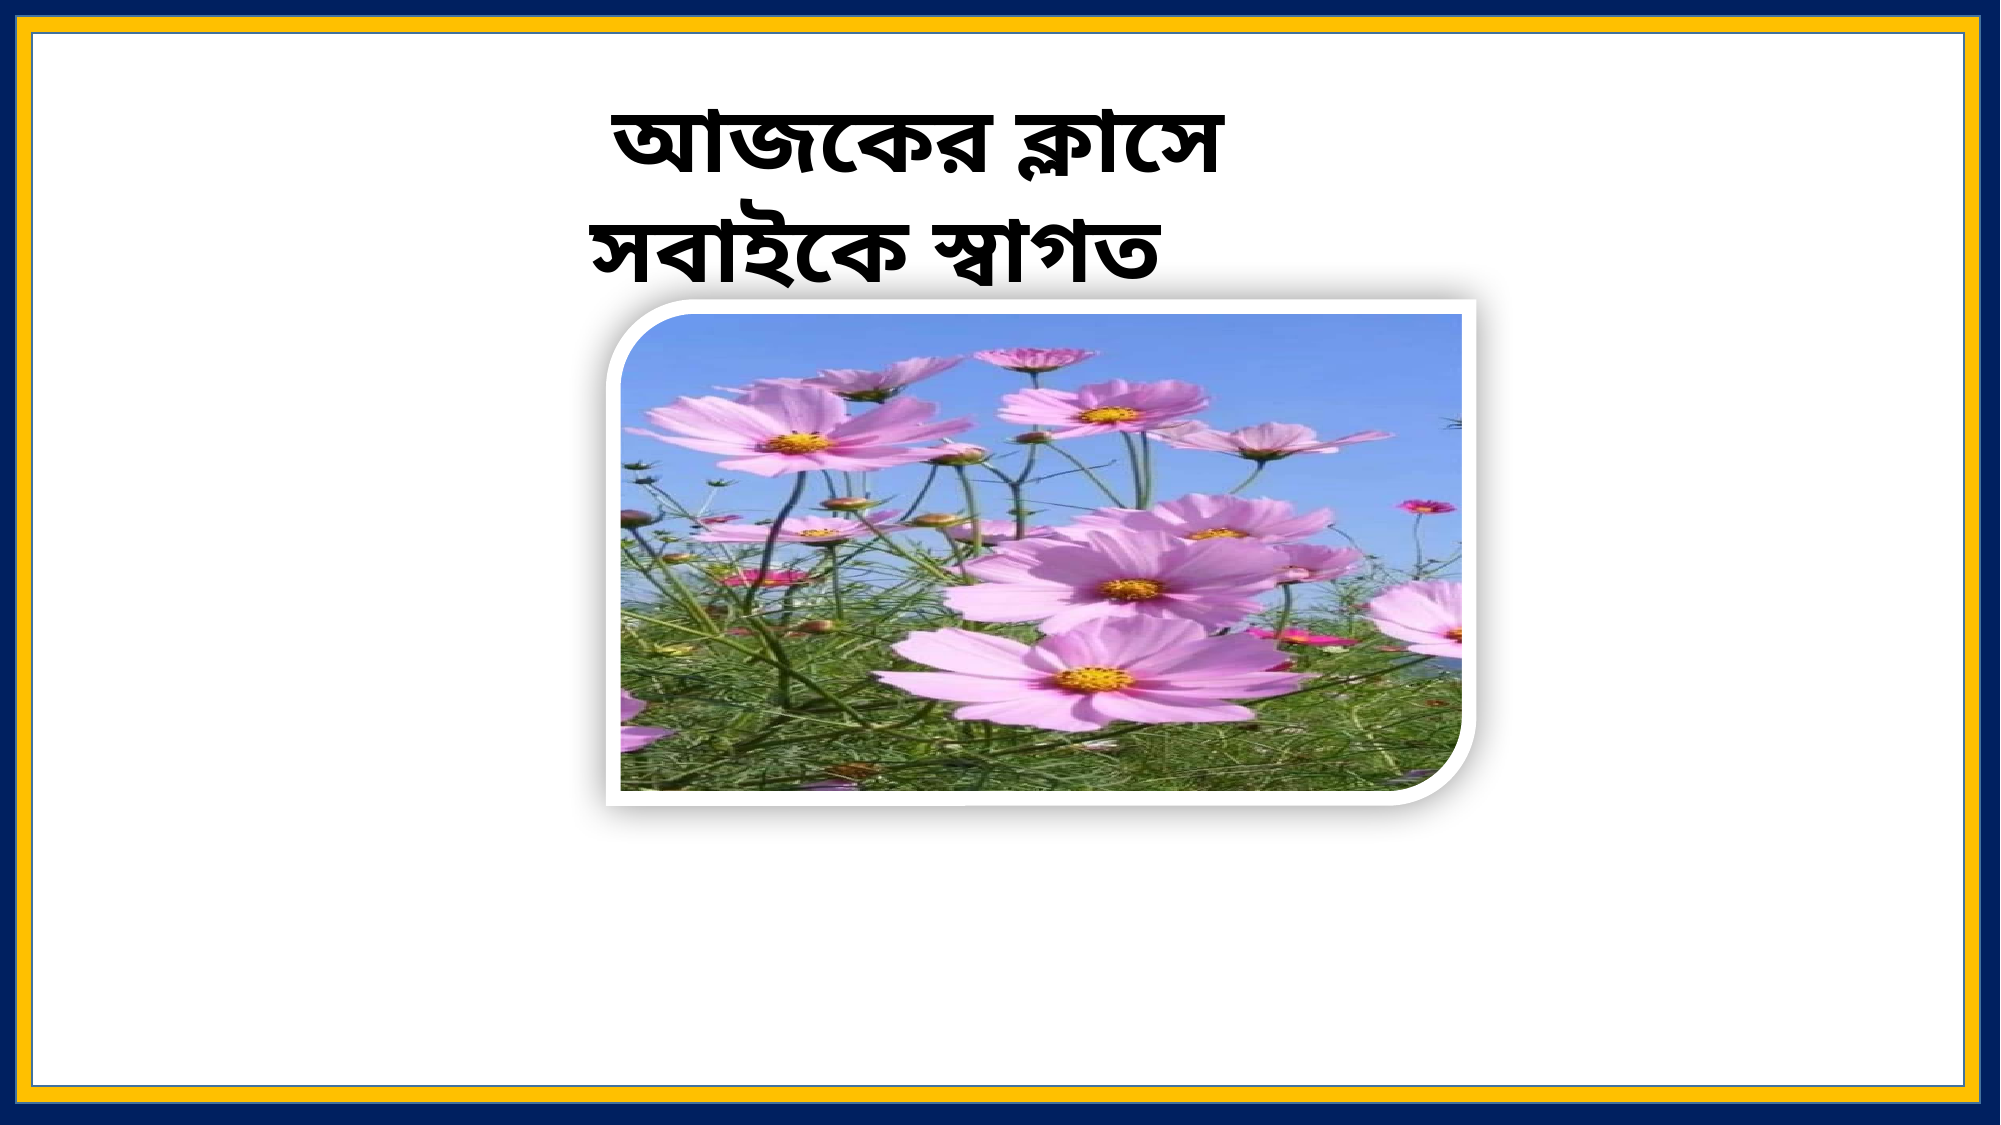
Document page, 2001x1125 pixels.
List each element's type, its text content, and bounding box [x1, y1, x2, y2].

text_box আজকের ক্লাসে সবাইকে স্বাগত [575, 73, 1489, 309]
picture [613, 306, 1470, 799]
